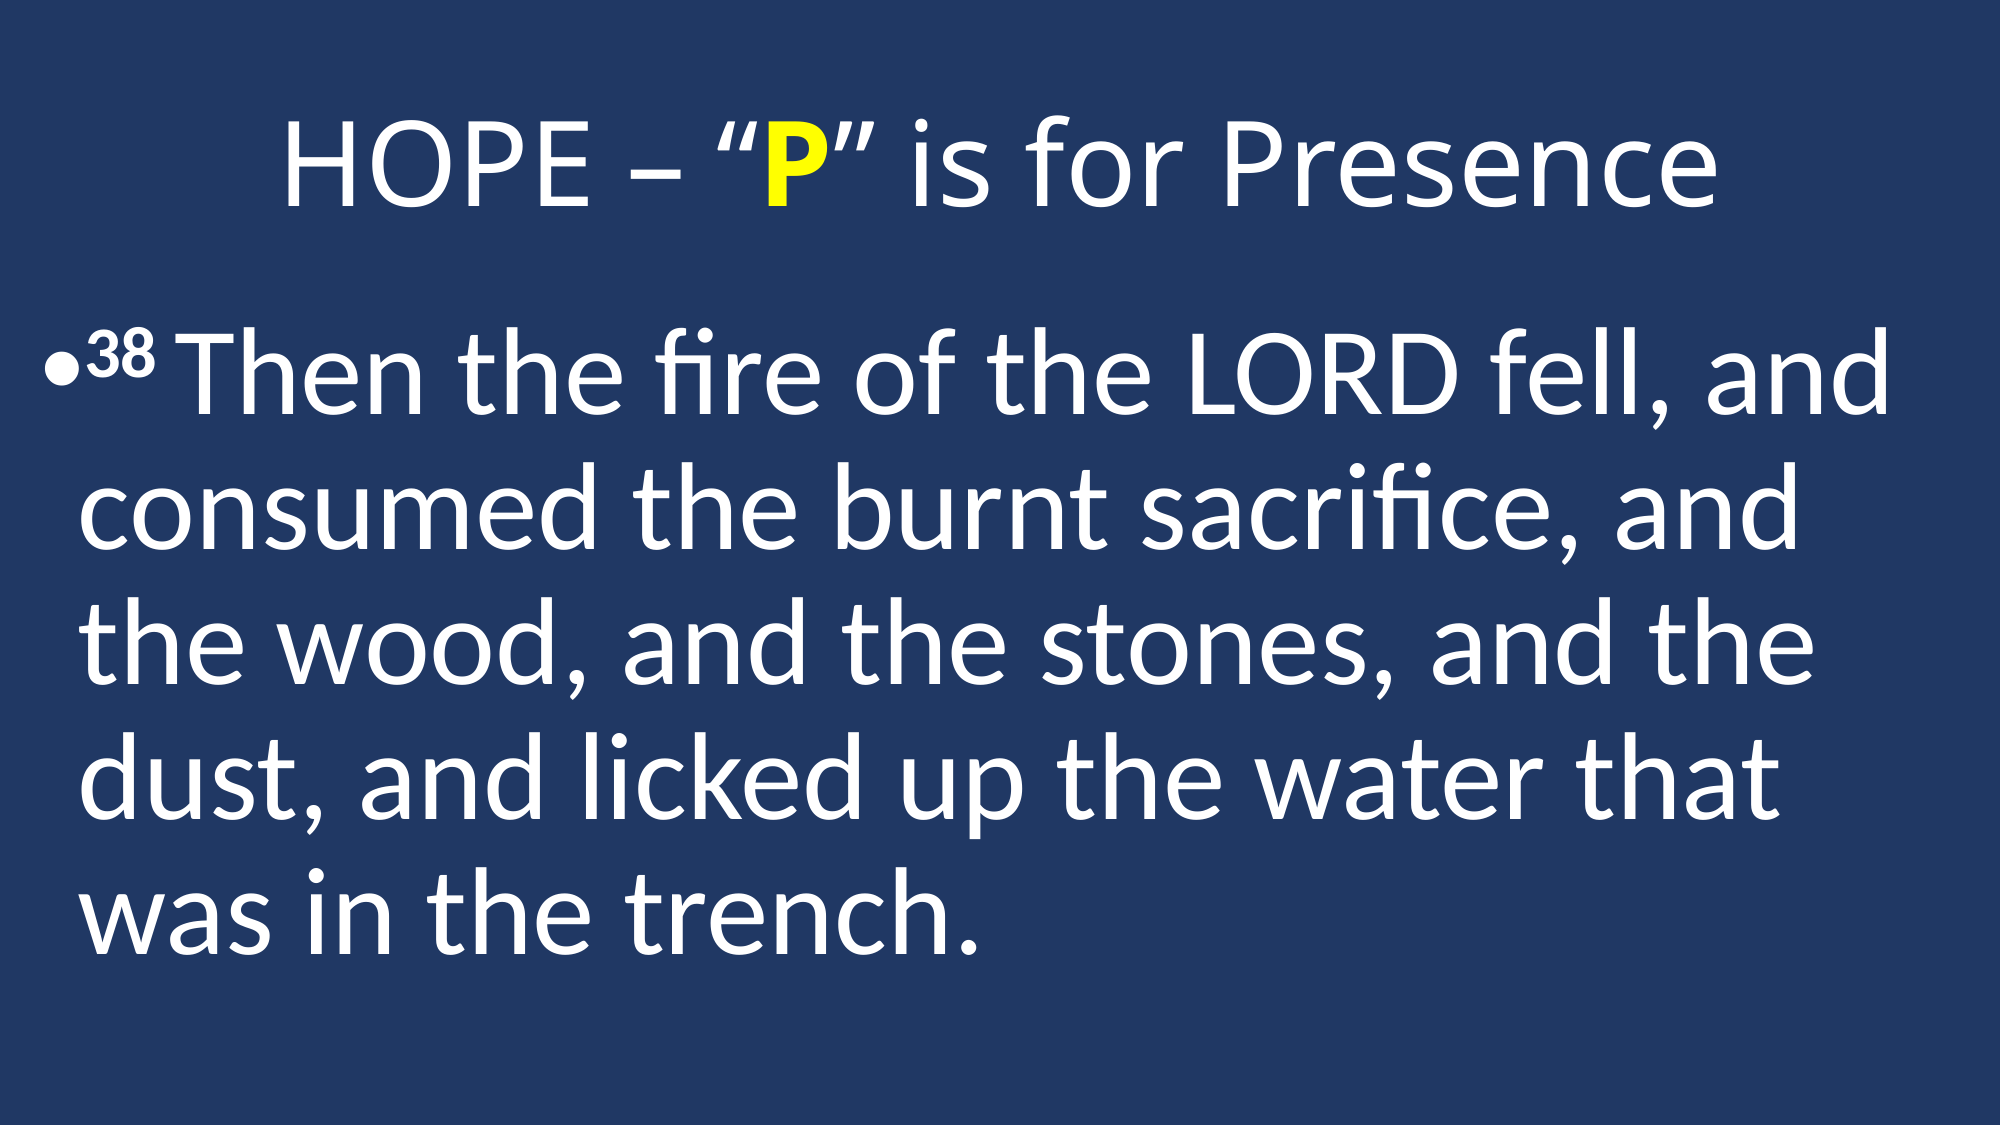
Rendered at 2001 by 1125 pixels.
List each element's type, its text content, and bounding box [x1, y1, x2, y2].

title HOPE – “P” is for Presence [137, 59, 1863, 278]
list 38 Then the fire of the Lord fell, and consumed the burnt sacrifice, and the wood, and the stones, and the dust, and licked up the water that was in the trench. [25, 299, 2000, 1108]
